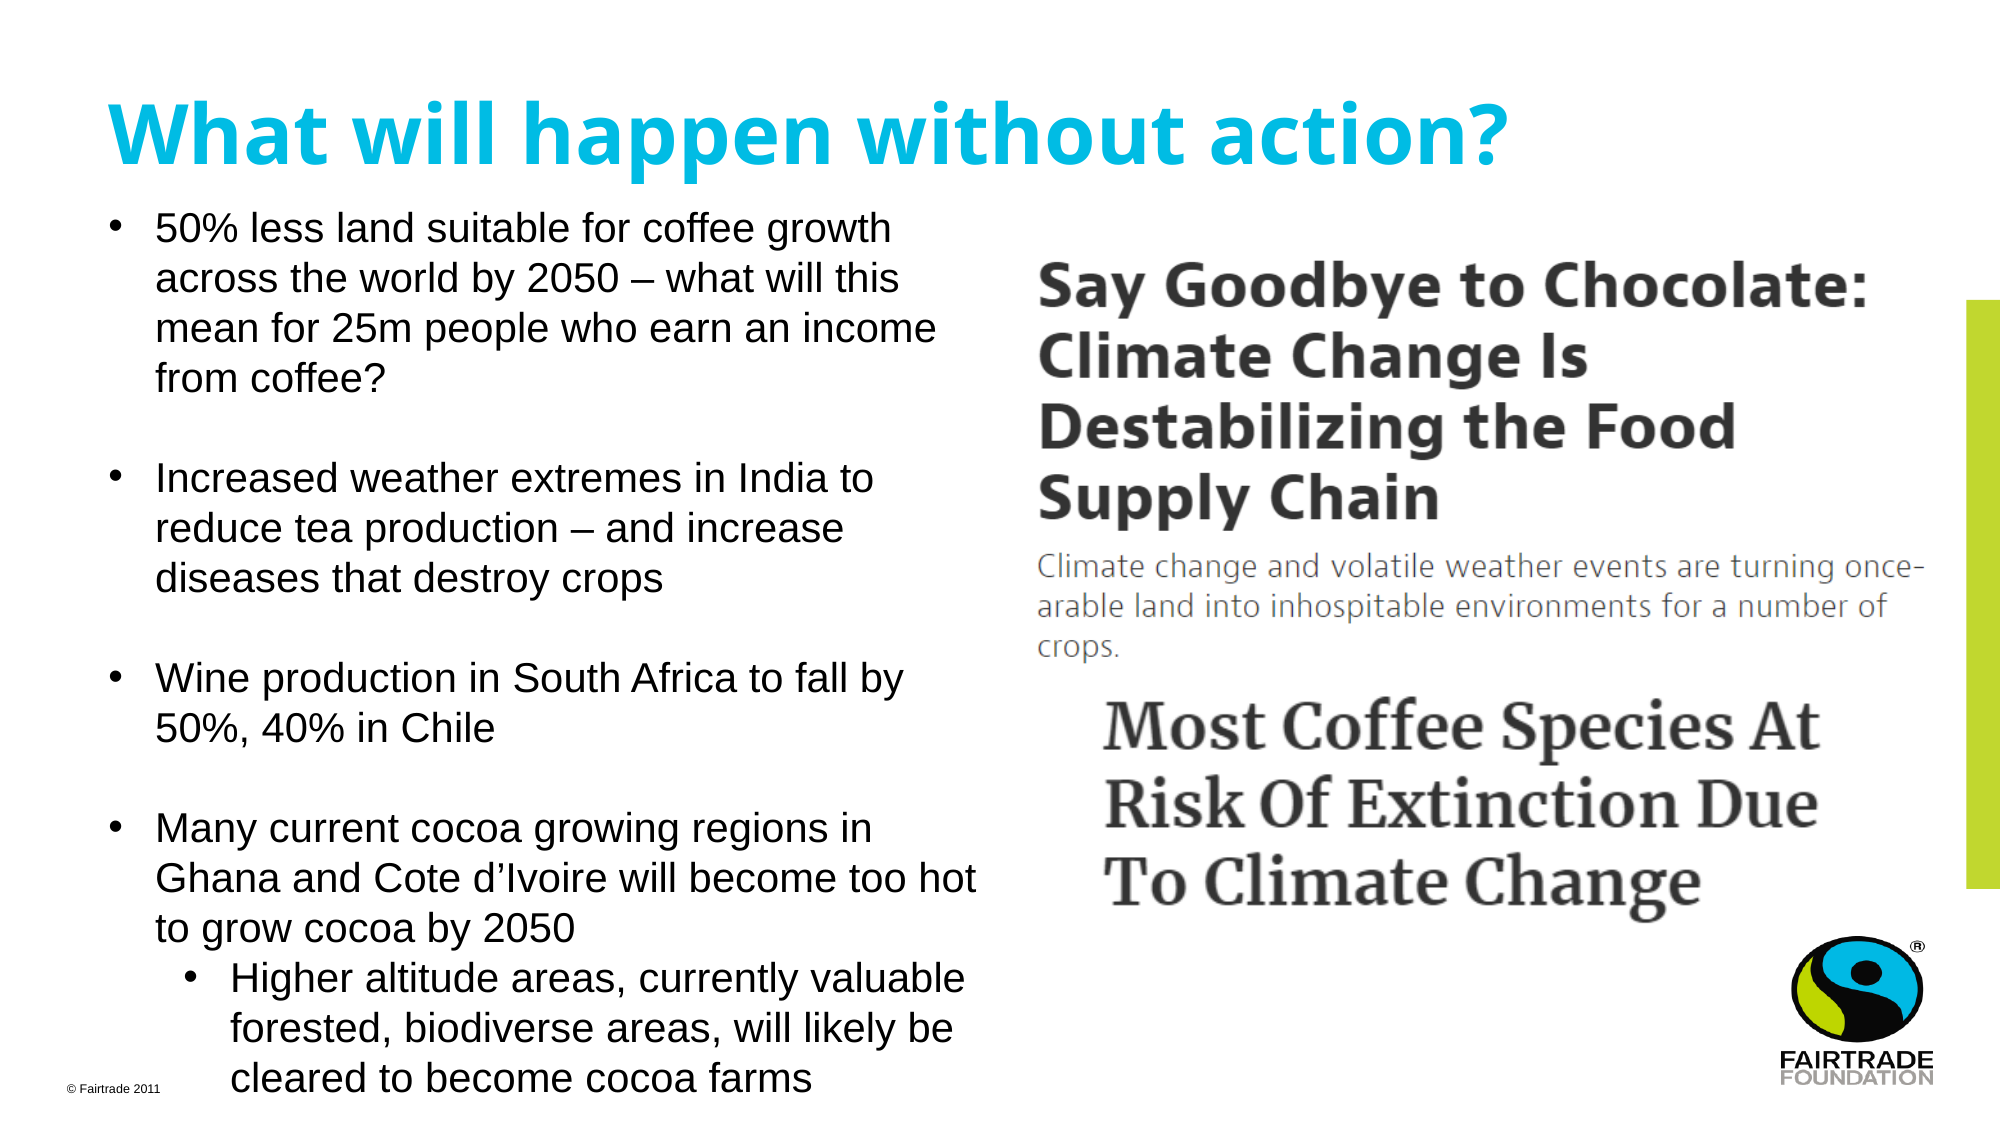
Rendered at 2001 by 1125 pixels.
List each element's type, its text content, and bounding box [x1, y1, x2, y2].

text_box 50% less land suitable for coffee growth across the world by 2050 – what will this mean for 25m people who earn an income from coffee? Increased weather extremes in India to reduce tea production – and increase diseases that destroy crops Wine production in South Africa to fall by 50%, 40% in Chile Many current cocoa growing regions in Ghana and Cote d’Ivoire will become too hot to grow cocoa by 2050 Higher altitude areas, currently valuable forested, biodiverse areas, will likely be cleared to become cocoa farms [93, 193, 1009, 1125]
picture [1781, 936, 1933, 1085]
list What will happen without action? [93, 73, 1753, 184]
picture [1008, 212, 1942, 933]
